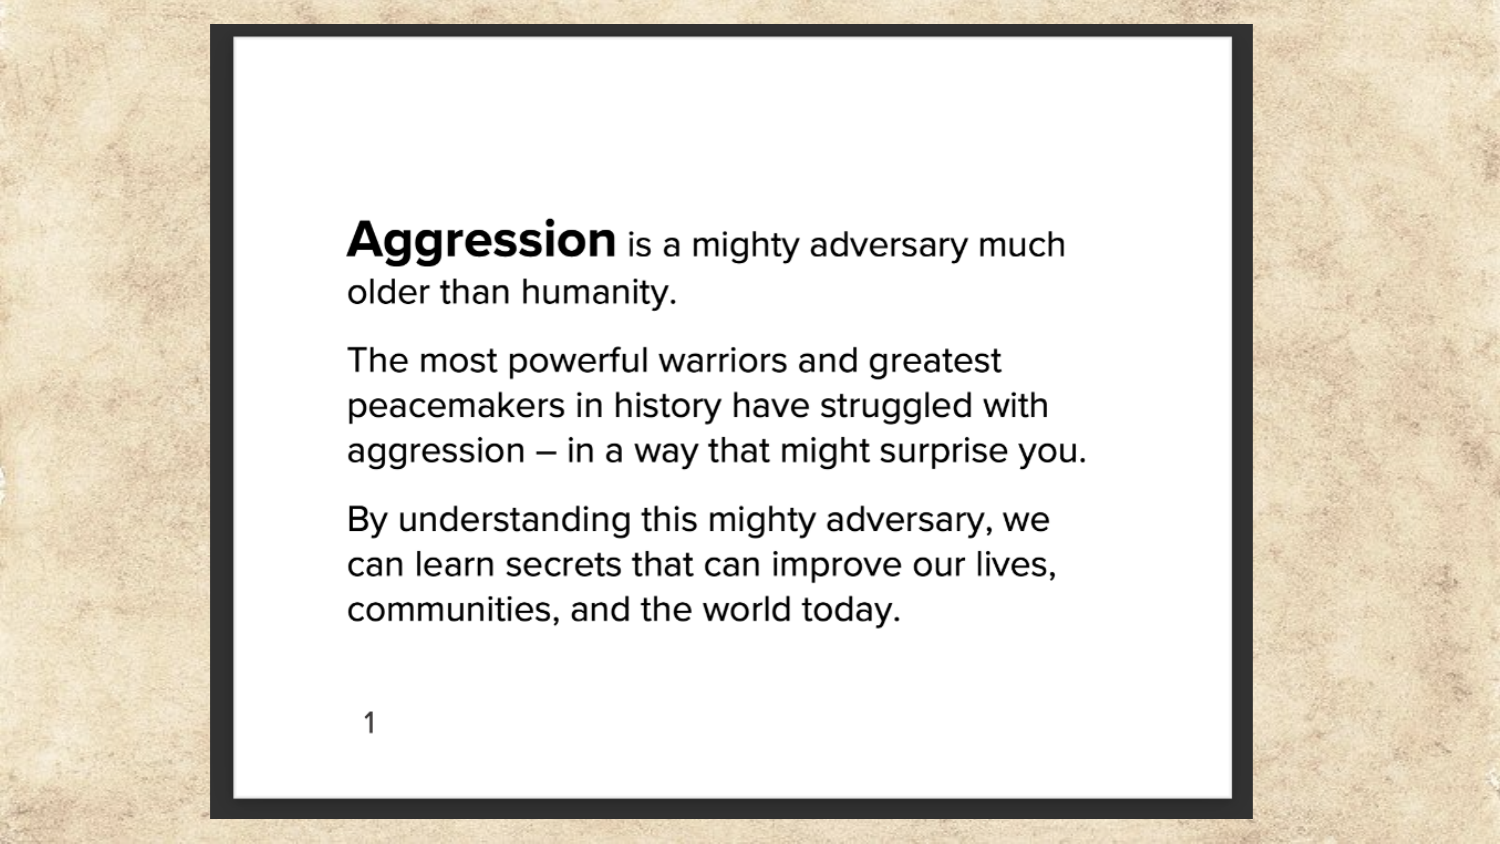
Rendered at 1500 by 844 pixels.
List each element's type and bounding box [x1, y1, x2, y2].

picture [209, 24, 1254, 819]
